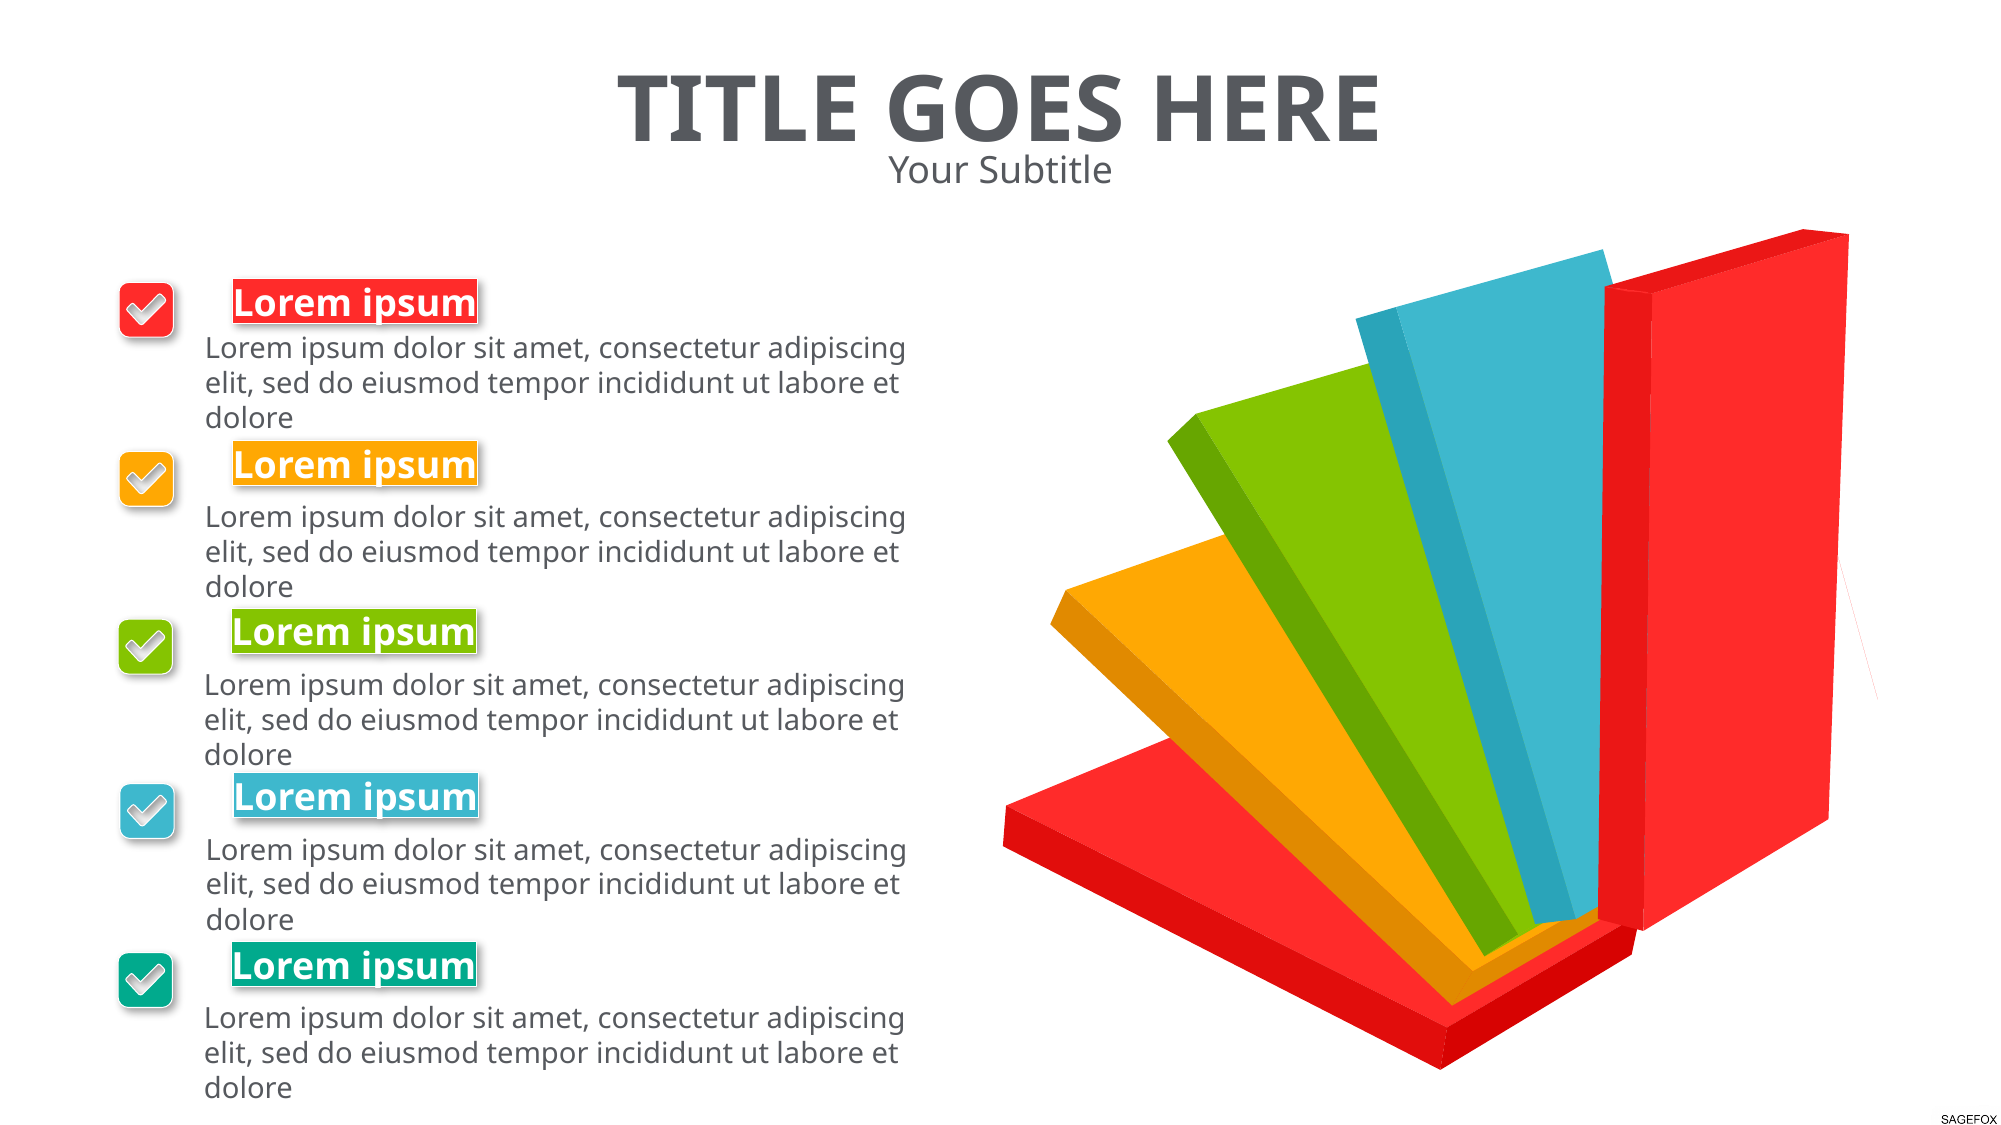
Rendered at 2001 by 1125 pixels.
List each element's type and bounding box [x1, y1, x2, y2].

text_box [1002, 718, 1641, 1070]
text_box [119, 765, 950, 902]
text_box [1355, 249, 1597, 925]
text_box [1167, 351, 1709, 957]
picture [1938, 1114, 1999, 1125]
text_box [118, 432, 950, 570]
text_box [118, 271, 950, 401]
text_box [1050, 515, 1666, 1006]
text_box [1597, 229, 1878, 931]
text_box [548, 42, 1452, 199]
text_box [118, 934, 949, 1071]
text_box [118, 600, 949, 737]
